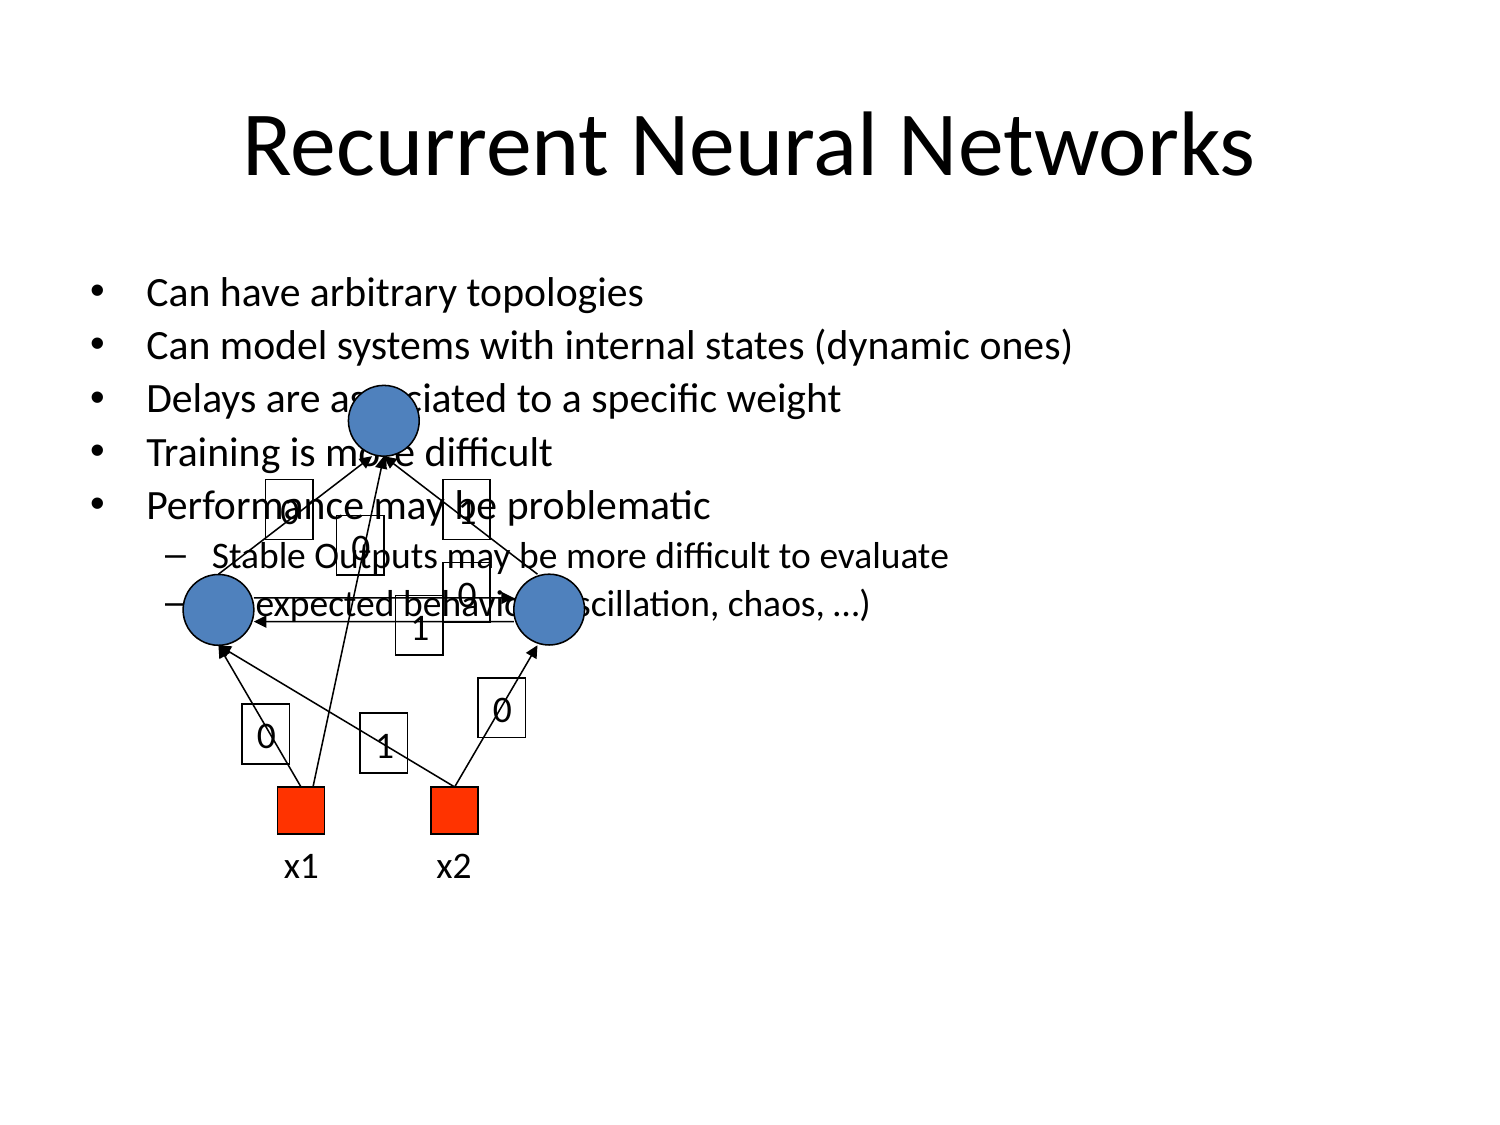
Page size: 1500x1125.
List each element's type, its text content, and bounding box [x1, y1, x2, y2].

text_box 1 [395, 595, 443, 655]
text_box x2 [421, 834, 487, 894]
text_box x1 [269, 834, 335, 894]
text_box 0 [242, 704, 290, 764]
text_box [430, 786, 478, 834]
text_box [383, 456, 442, 502]
title Recurrent Neural Networks [75, 45, 1425, 233]
text_box 0 [265, 479, 313, 540]
text_box [371, 457, 388, 515]
text_box [218, 647, 253, 704]
text_box [277, 786, 325, 834]
text_box [218, 645, 360, 731]
text_box [513, 574, 585, 646]
text_box 0 [336, 515, 384, 576]
text_box [183, 574, 254, 646]
text_box 0 [442, 562, 491, 623]
text_box 0 [478, 677, 526, 738]
text_box [518, 645, 538, 677]
text_box [253, 615, 395, 628]
text_box 1 [442, 479, 491, 540]
text_box [348, 385, 420, 457]
list Can have arbitrary topologies Can model systems with internal states (dynamic ones) Delays are associated to a specific weight Training is more difficult Performance may be problematic Stable Outputs may be more difficult to evaluate Unexpected behavior (oscillation, chaos, …) [75, 262, 1425, 1005]
text_box [491, 591, 514, 605]
text_box 1 [360, 713, 408, 773]
